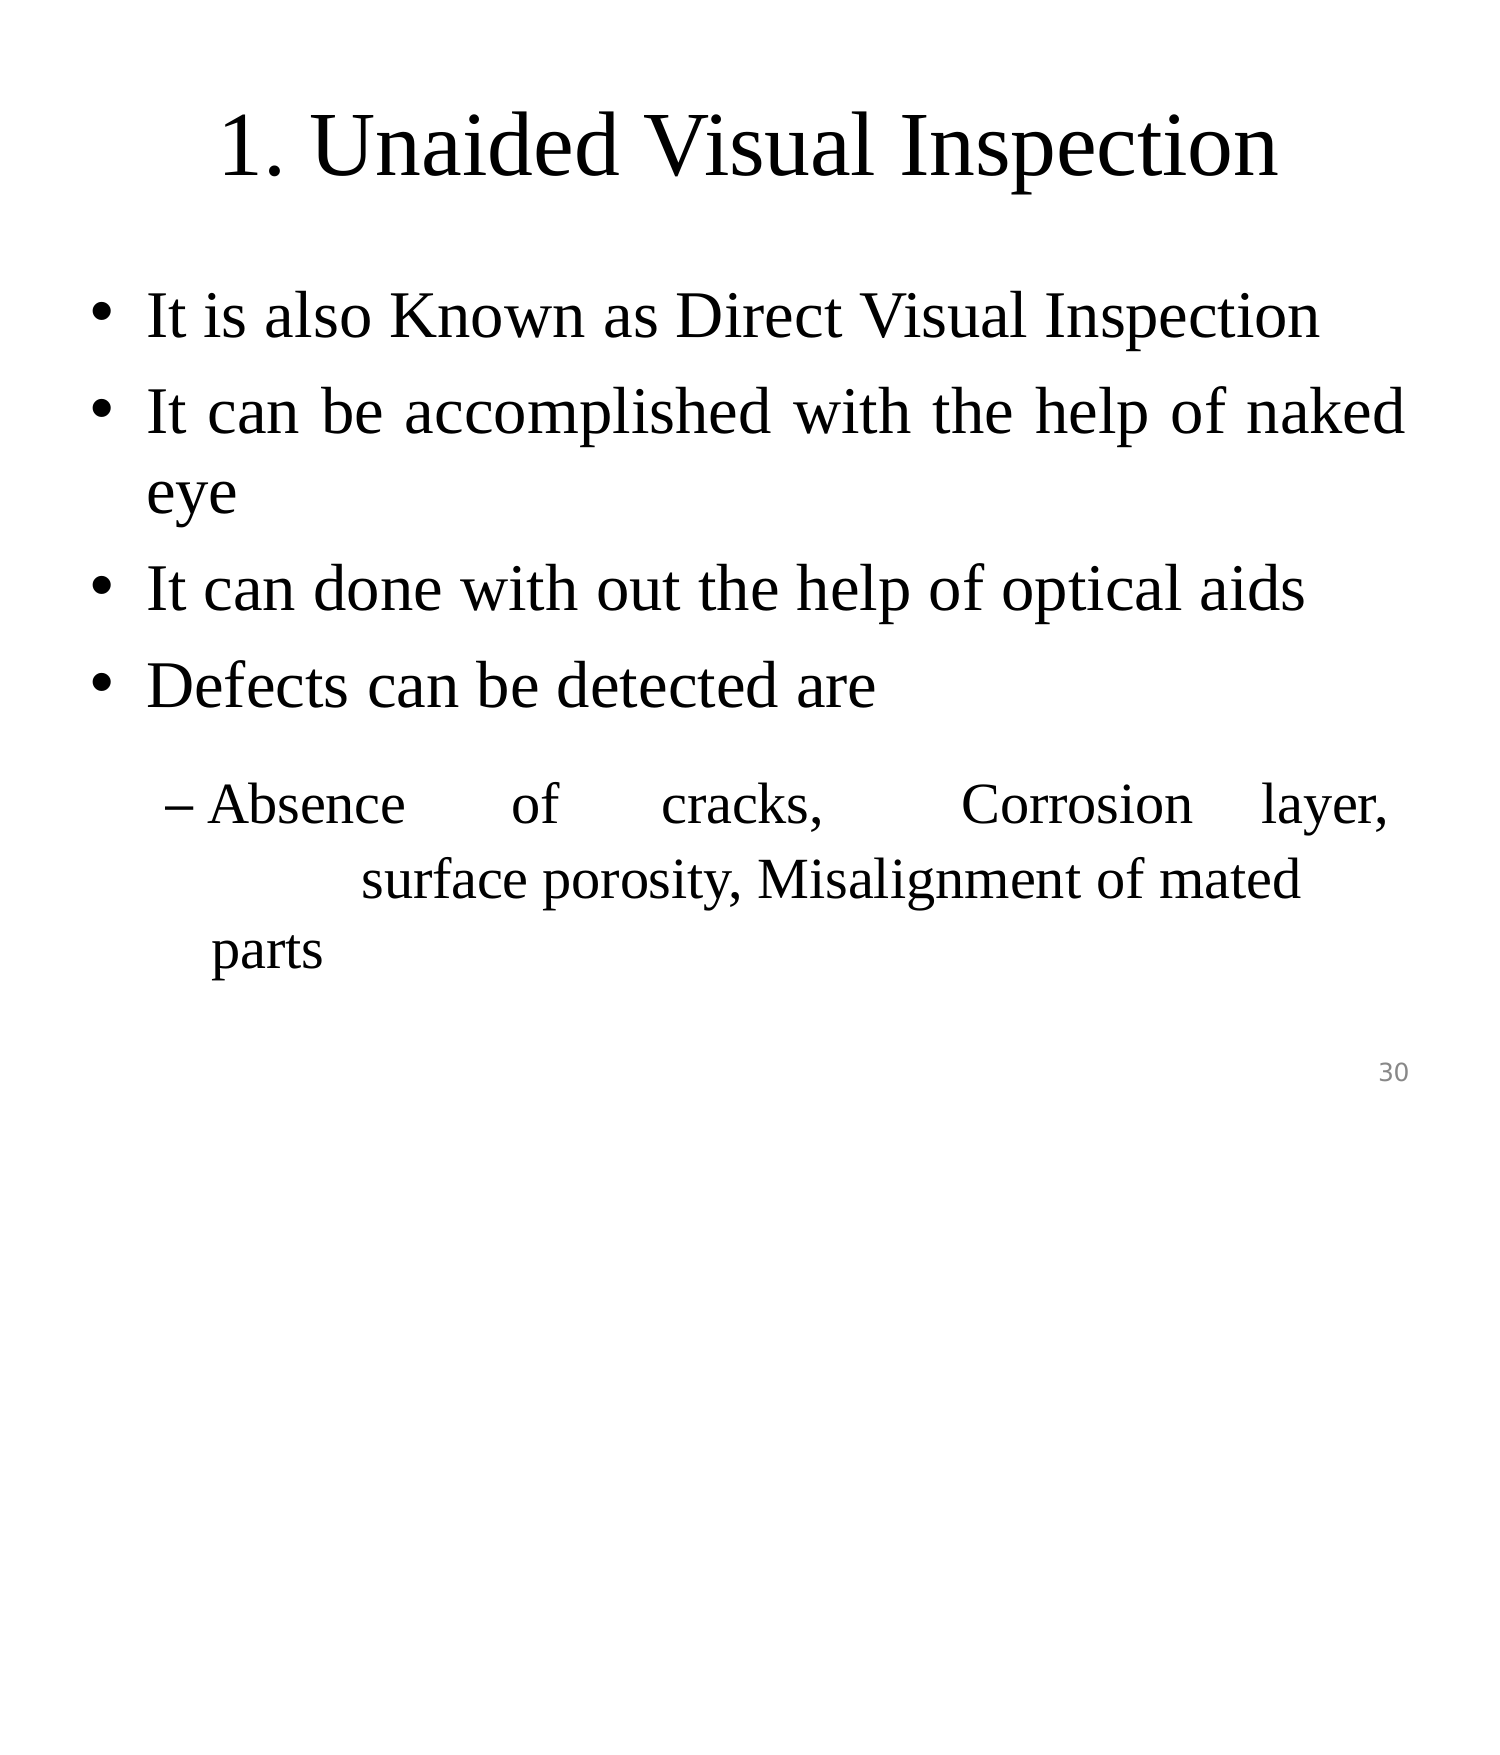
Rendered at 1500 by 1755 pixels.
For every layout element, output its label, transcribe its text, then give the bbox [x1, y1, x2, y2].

text_box It is also Known as Direct Visual Inspection It can be accomplished with the help of naked eye It can done with out the help of optical aids Defects can be detected are – Absence of cracks, Corrosion layer, surface porosity, Misalignment of mated parts [87, 251, 1412, 981]
title 1. Unaided Visual Inspection [114, 36, 1384, 251]
slide_number 30 [1371, 1056, 1419, 1755]
